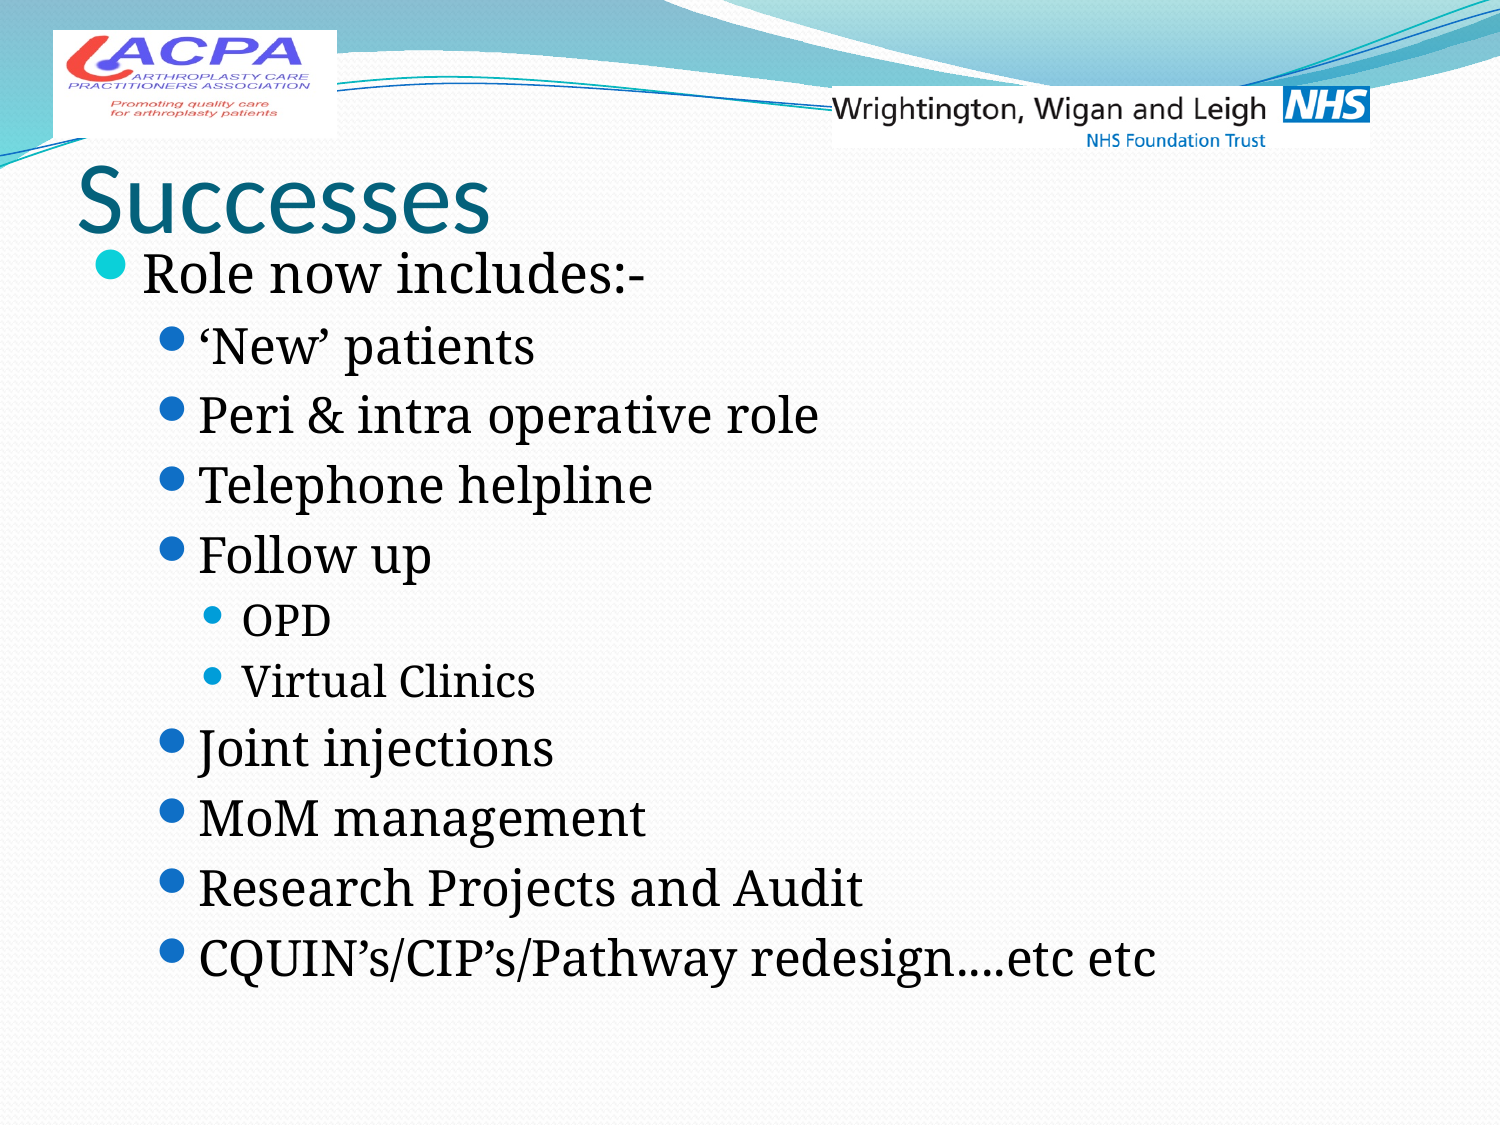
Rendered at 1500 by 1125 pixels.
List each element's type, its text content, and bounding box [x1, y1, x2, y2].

title Successes [76, 66, 1427, 231]
list Role now includes:- ‘New’ patients Peri & intra operative role Telephone helpline Follow up OPD Virtual Clinics Joint injections MoM management Research Projects and Audit CQUIN’s/CIP’s/Pathway redesign....etc etc [76, 231, 1427, 1071]
picture [53, 30, 337, 138]
picture [832, 86, 1371, 148]
